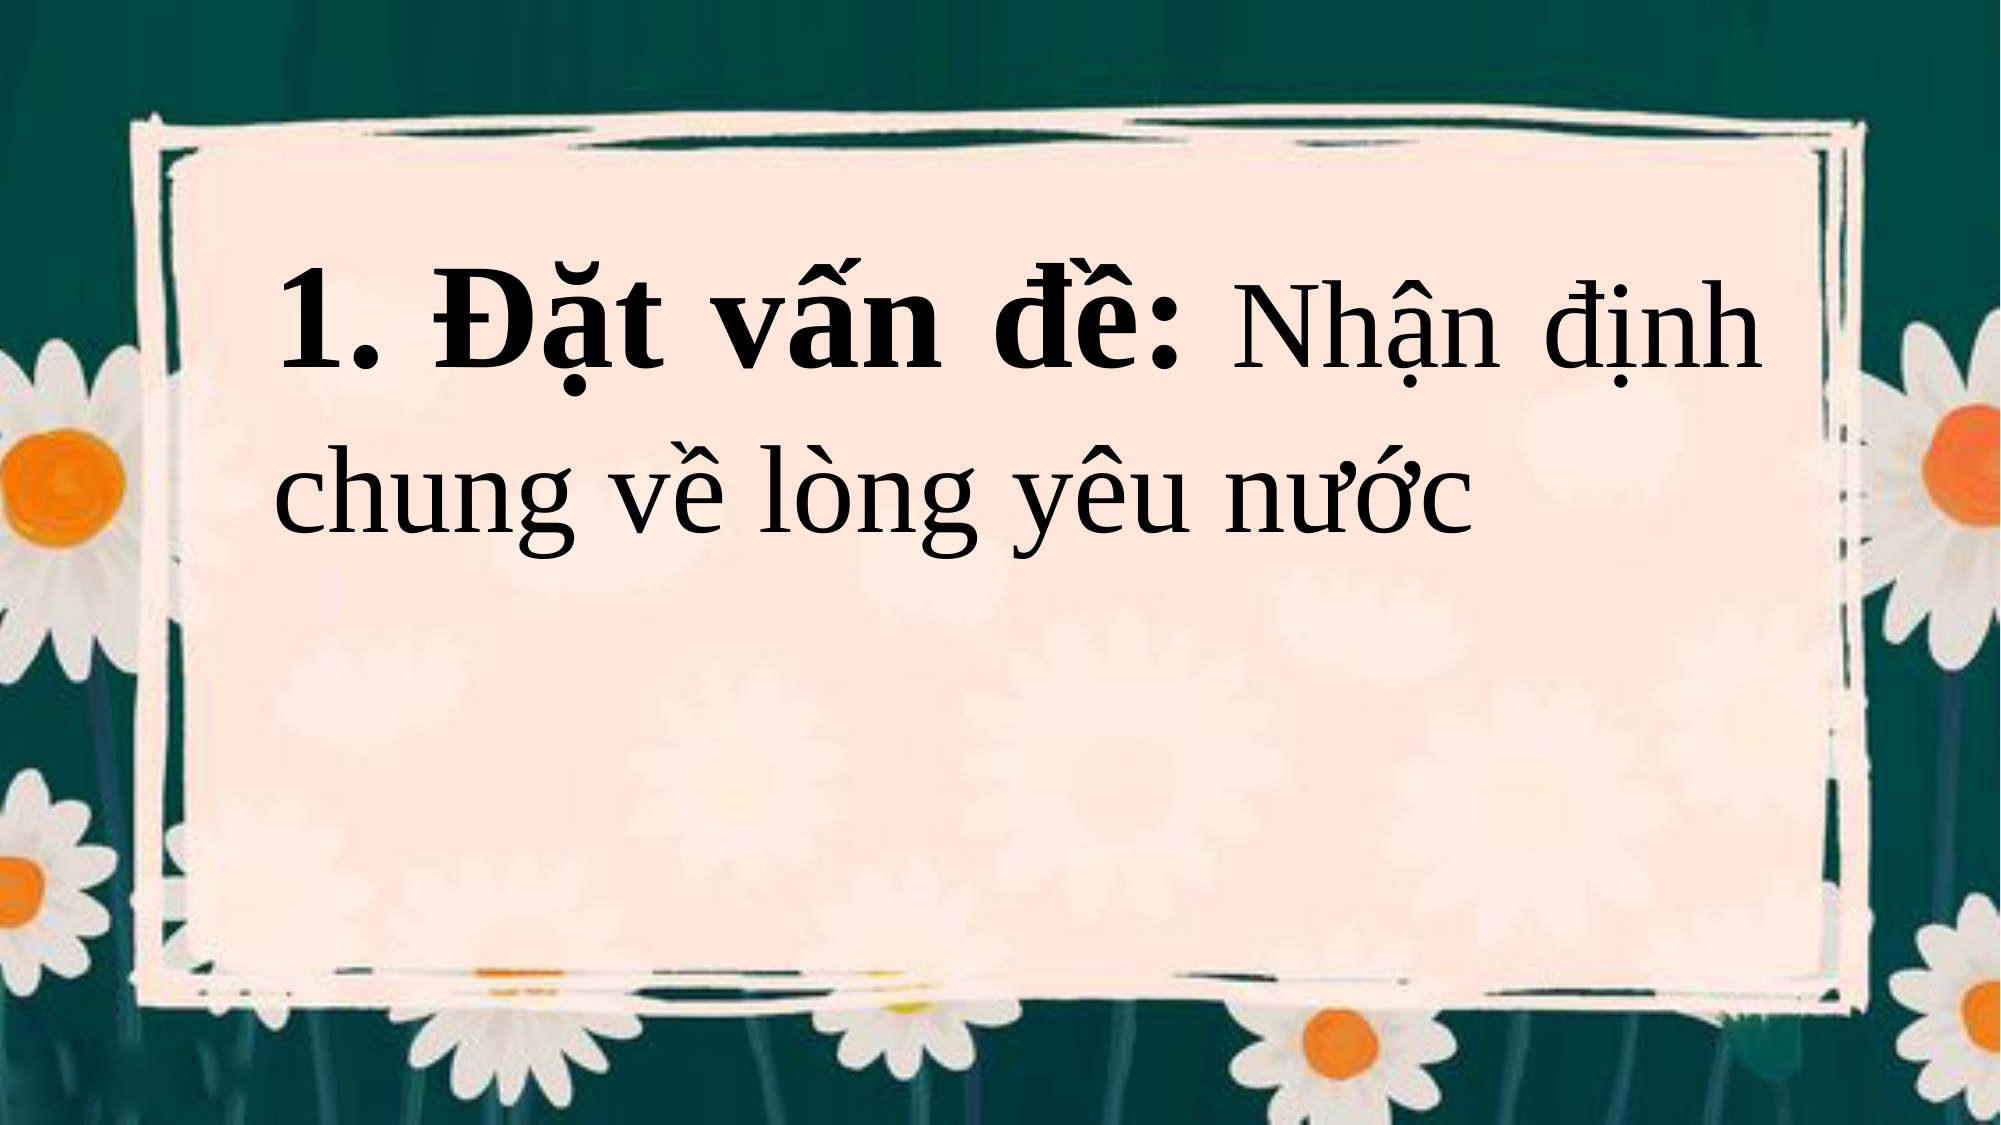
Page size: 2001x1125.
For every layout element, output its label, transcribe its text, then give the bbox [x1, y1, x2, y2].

picture [0, 0, 2001, 1125]
text_box 1. Đặt vấn đề: Nhận định chung về lòng yêu nước [257, 197, 1780, 566]
